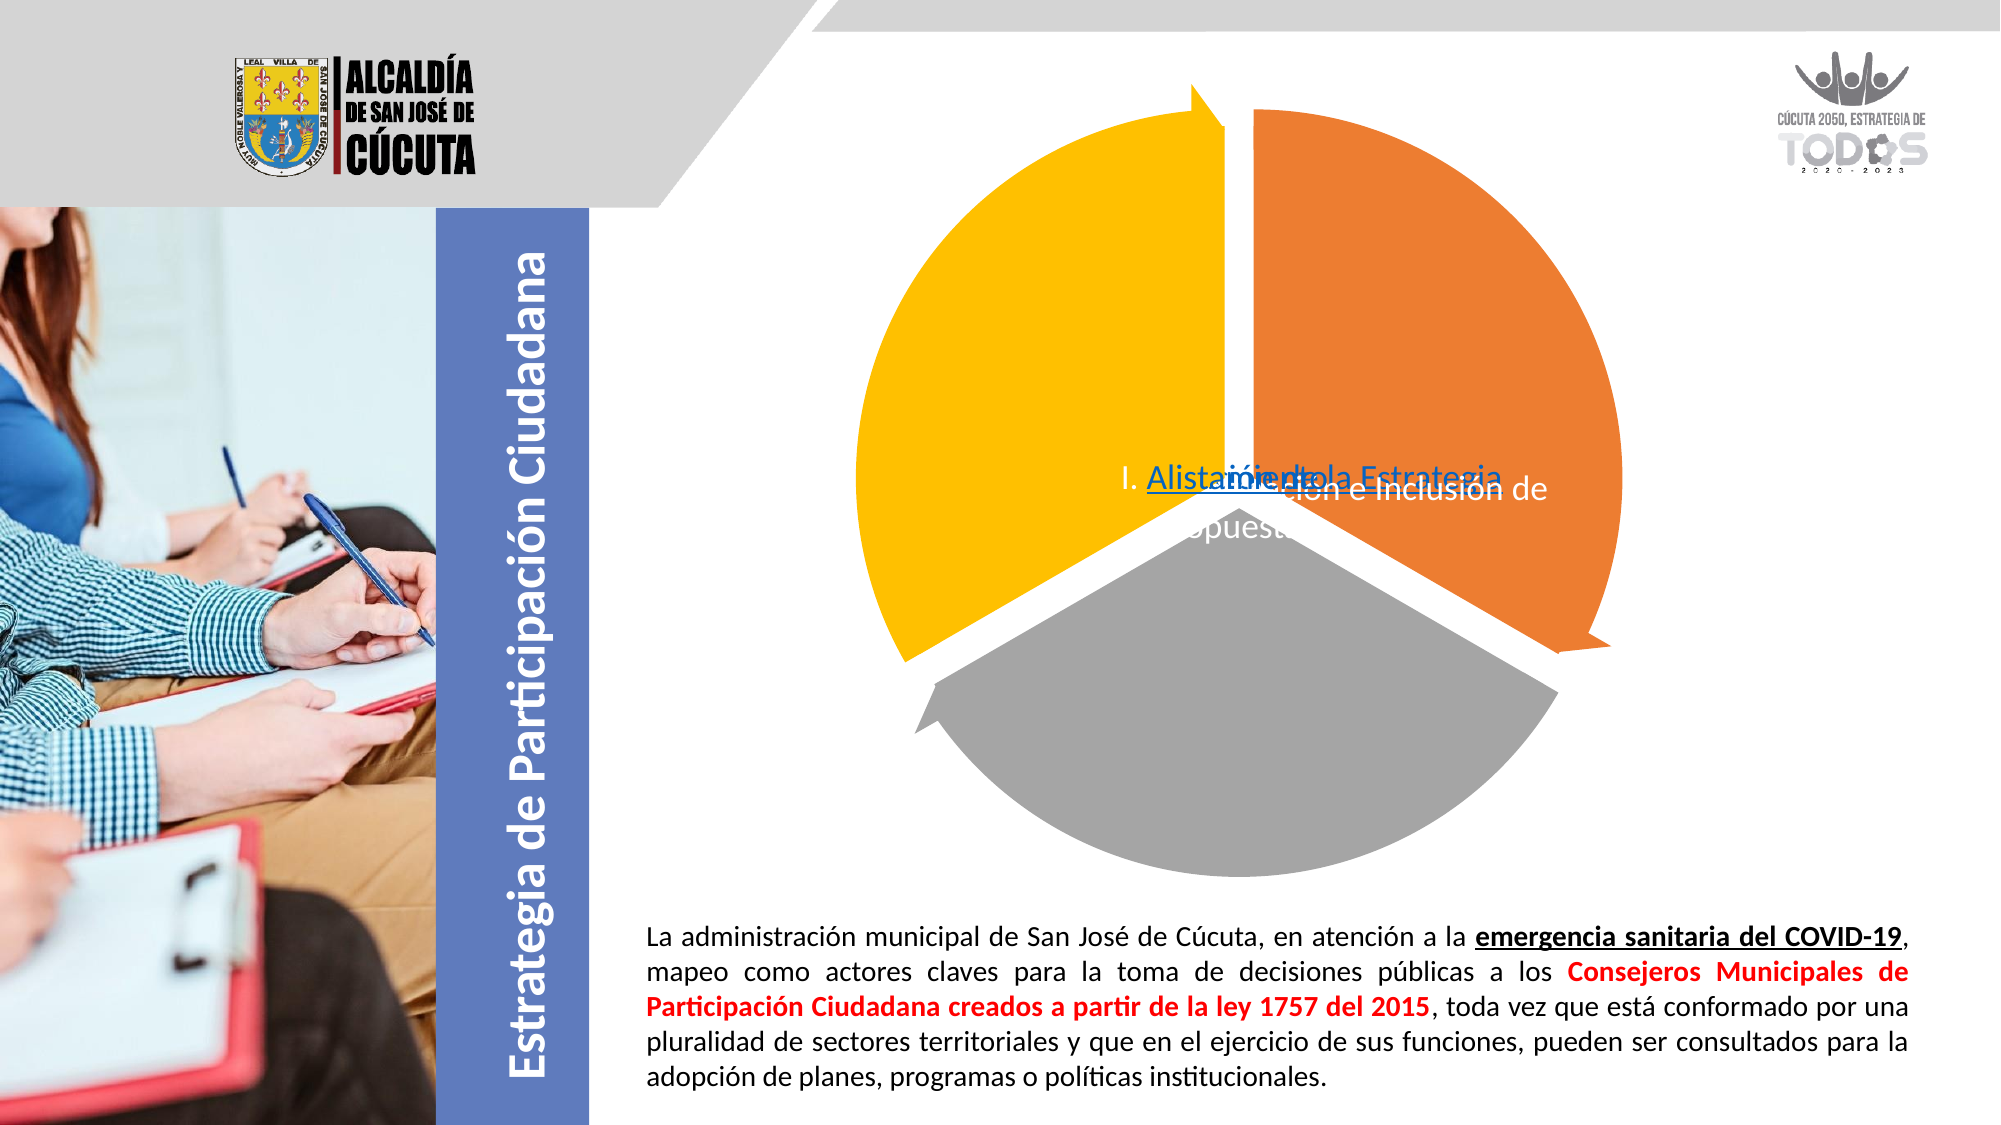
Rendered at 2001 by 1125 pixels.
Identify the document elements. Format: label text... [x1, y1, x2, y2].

text_box La administración municipal de San José de Cúcuta, en atención a la emergencia sanitaria del COVID-19, mapeo como actores claves para la toma de decisiones públicas a los Consejeros Municipales de Participación Ciudadana creados a partir de la ley 1757 del 2015, toda vez que está conformado por una pluralidad de sectores territoriales y que en el ejercicio de sus funciones, pueden ser consultados para la adopción de planes, programas o políticas institucionales. [631, 909, 1925, 1100]
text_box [0, 207, 590, 1125]
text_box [580, 71, 1898, 910]
picture [0, 0, 2000, 208]
